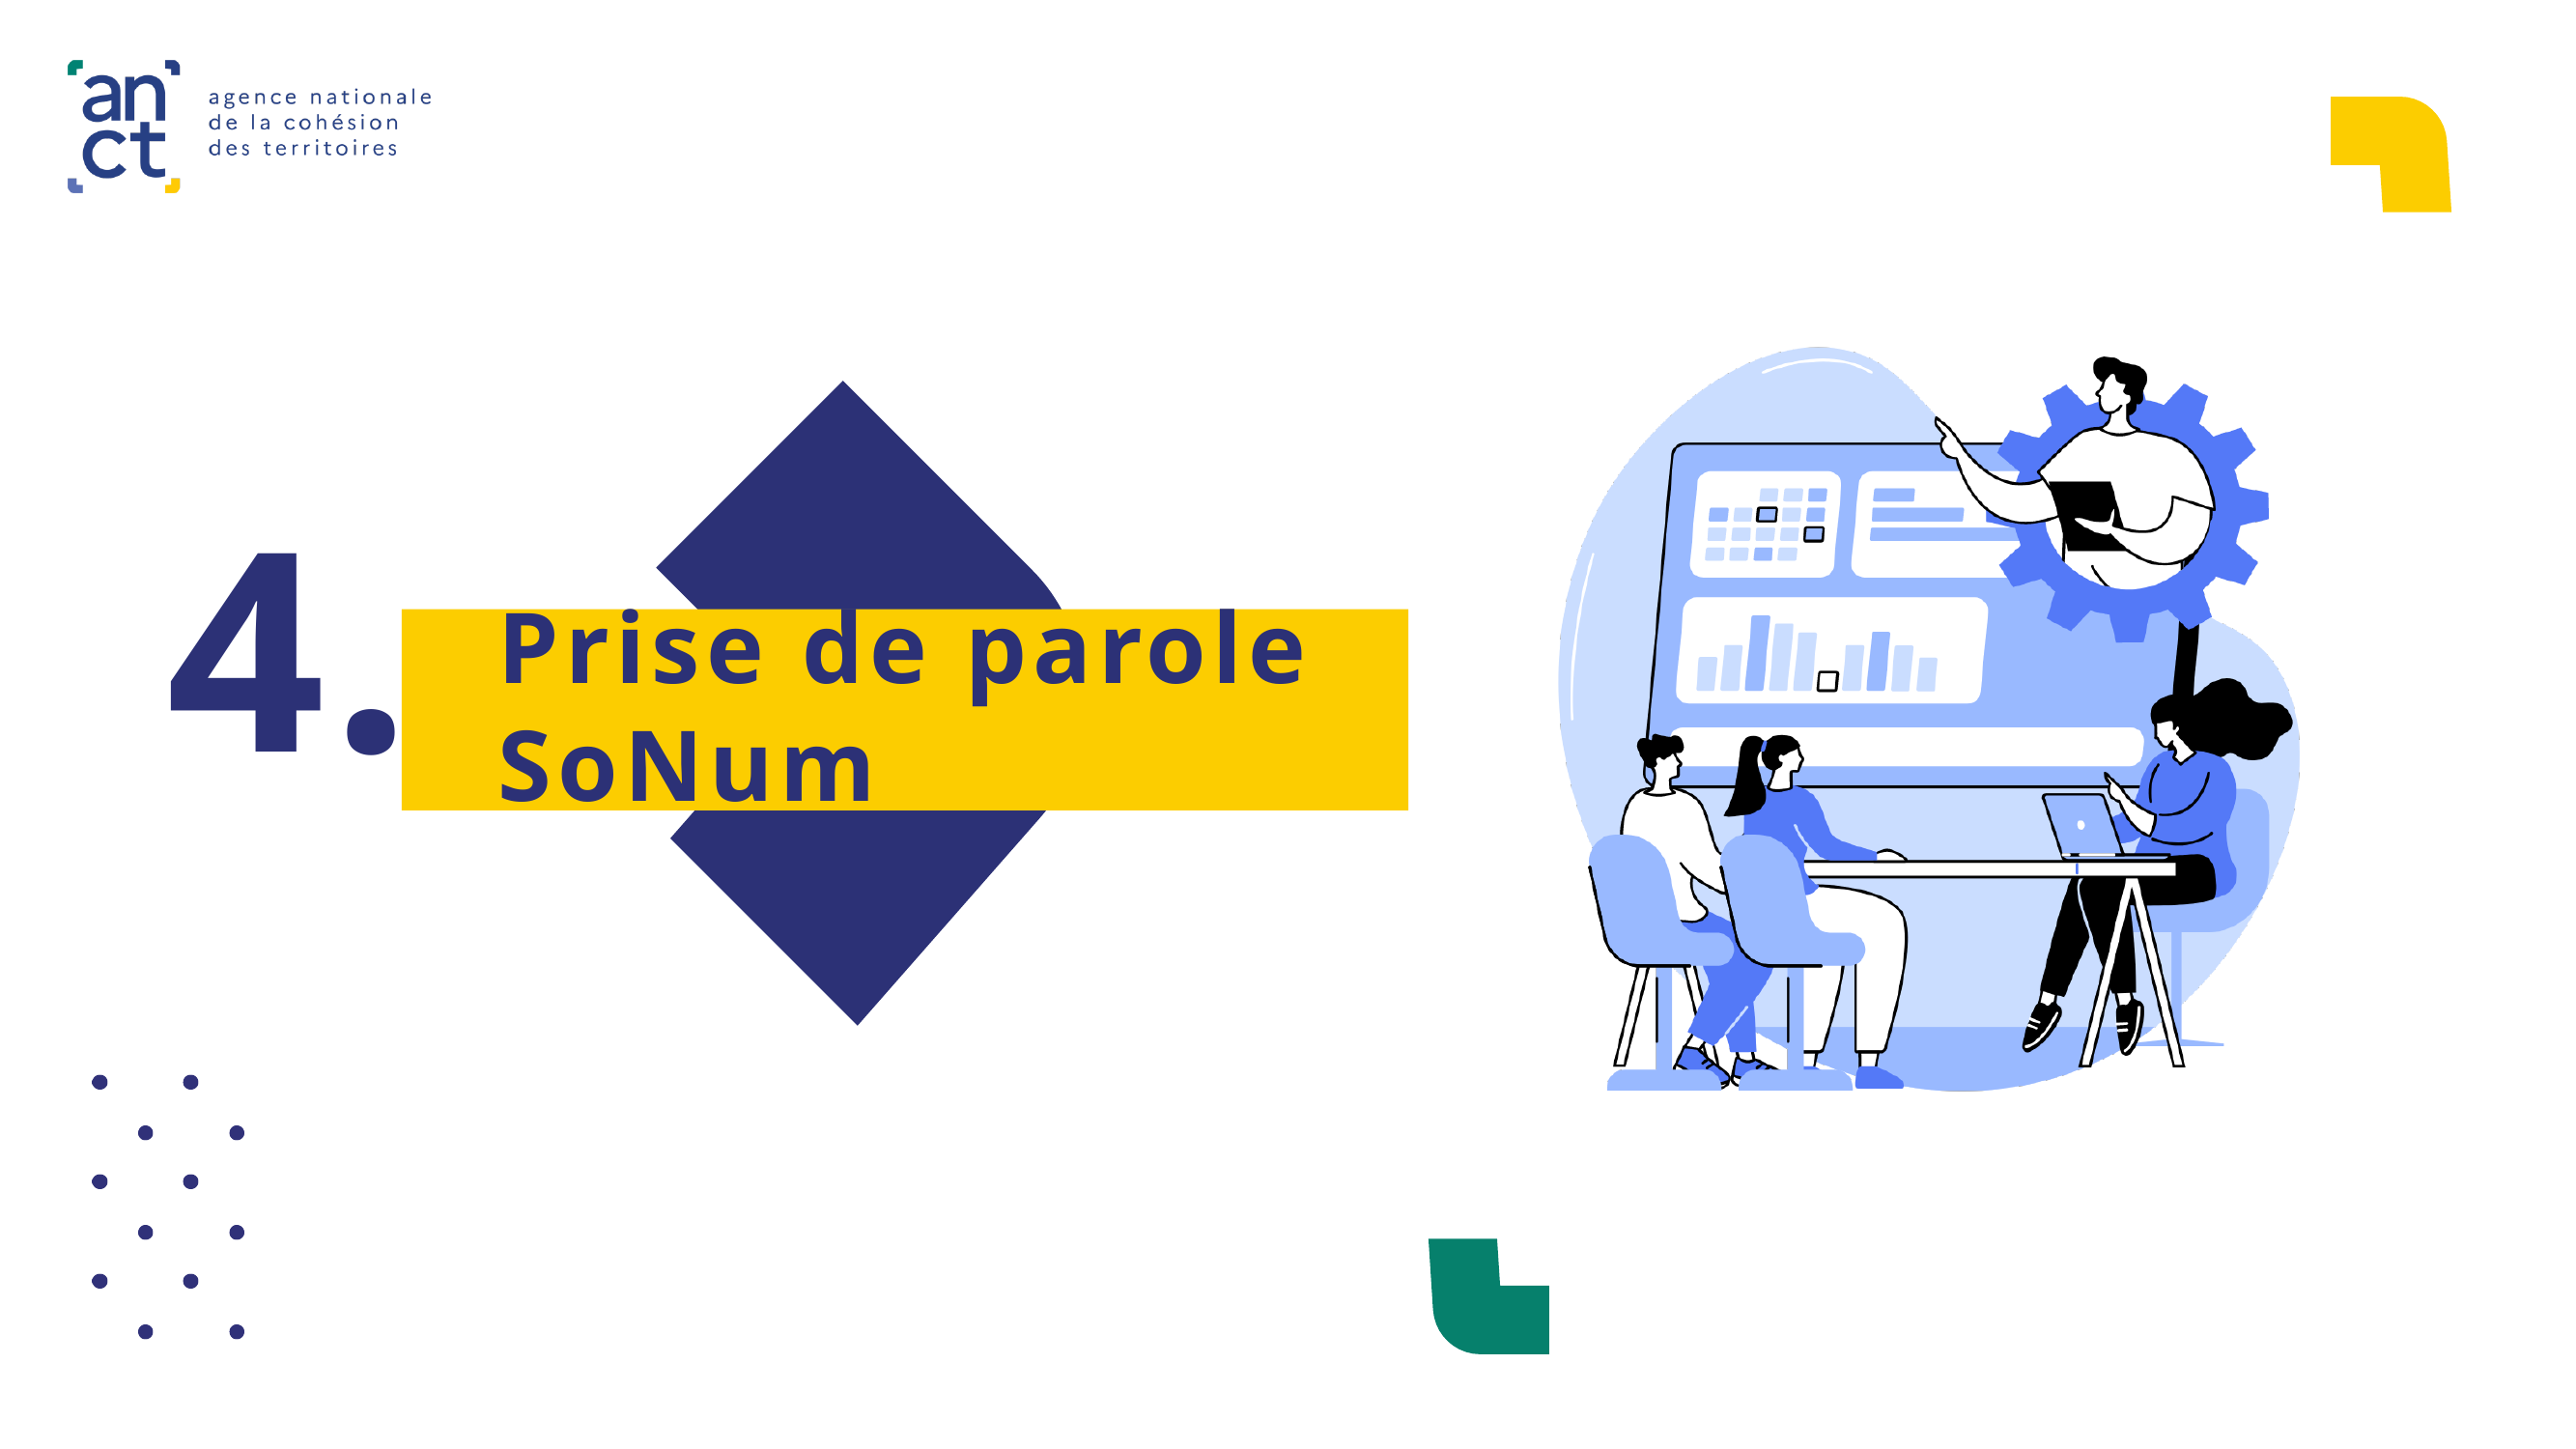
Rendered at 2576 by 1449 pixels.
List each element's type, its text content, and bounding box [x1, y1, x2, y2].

picture [92, 1073, 296, 1341]
text_box [1428, 1238, 1549, 1354]
text_box 4. [164, 471, 396, 808]
picture [1491, 283, 2349, 1166]
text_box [401, 380, 1409, 1027]
picture [68, 60, 431, 194]
text_box [2331, 97, 2452, 213]
